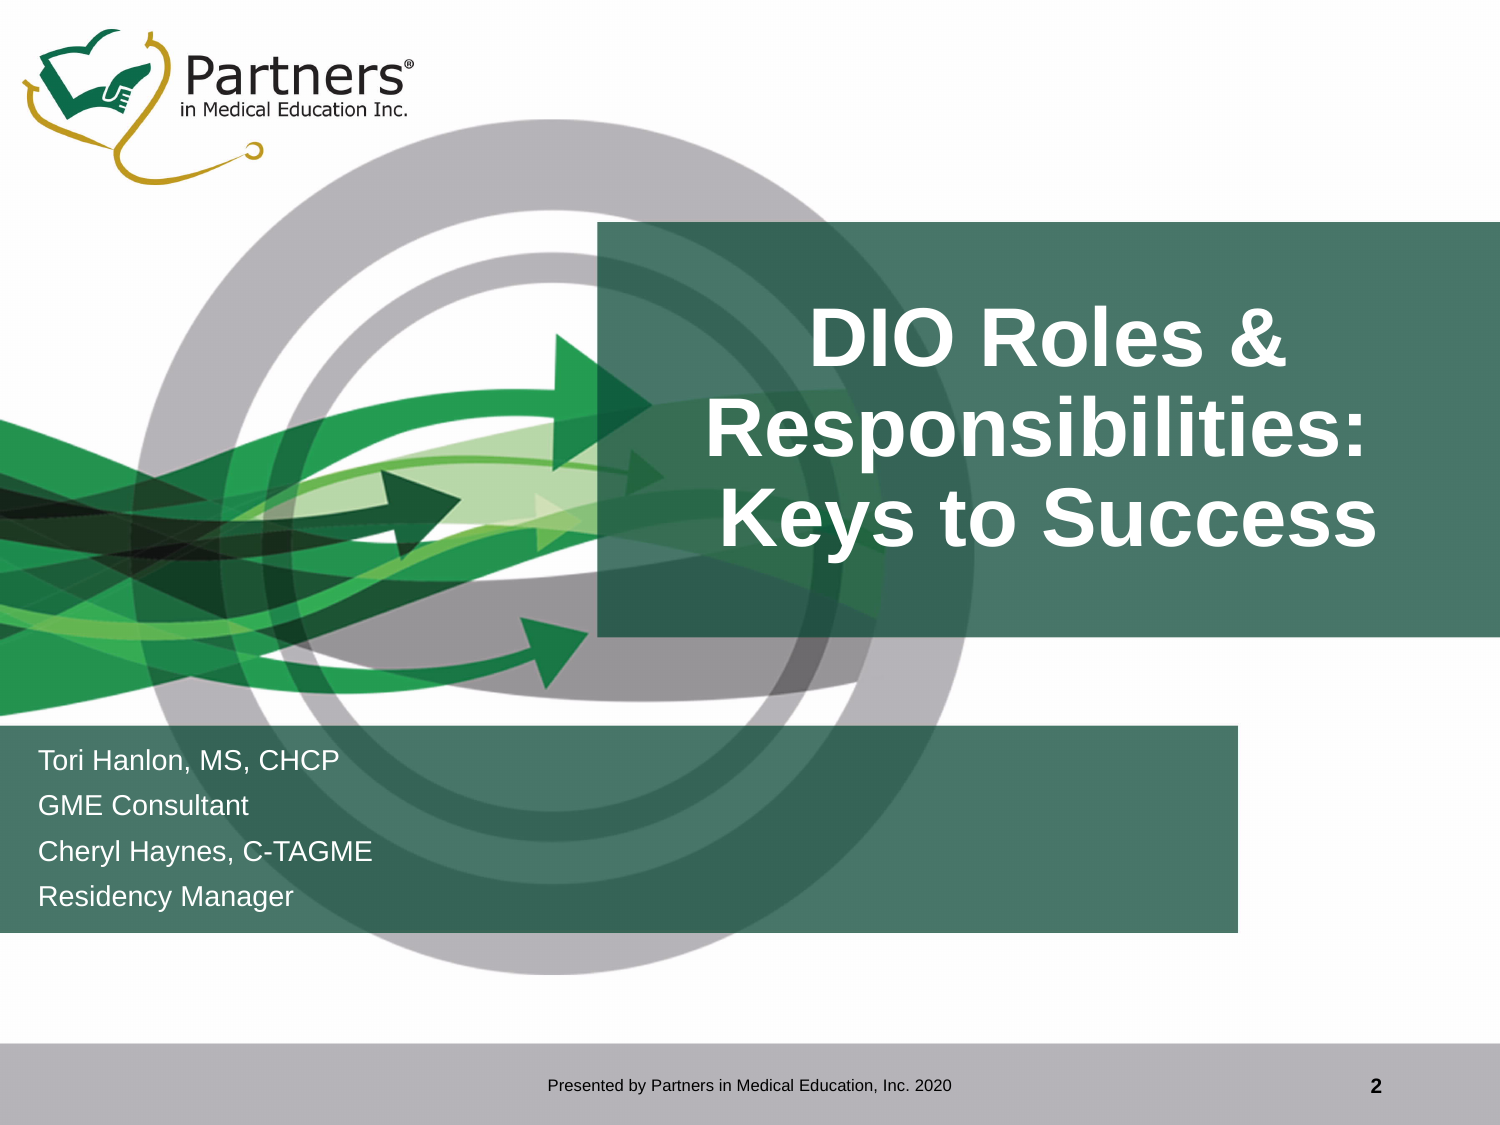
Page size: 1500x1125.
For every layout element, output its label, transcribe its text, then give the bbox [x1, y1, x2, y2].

footer Presented by Partners in Medical Education, Inc. 2020 [496, 1055, 1004, 1116]
slide_number 2 [1059, 1055, 1397, 1116]
subtitle Tori Hanlon, MS, CHCP GME Consultant Cheryl Haynes, C-TAGME Residency Manager [22, 737, 1212, 921]
picture [0, 0, 1500, 1125]
title DIO Roles & Responsibilities: Keys to Success [617, 233, 1481, 626]
